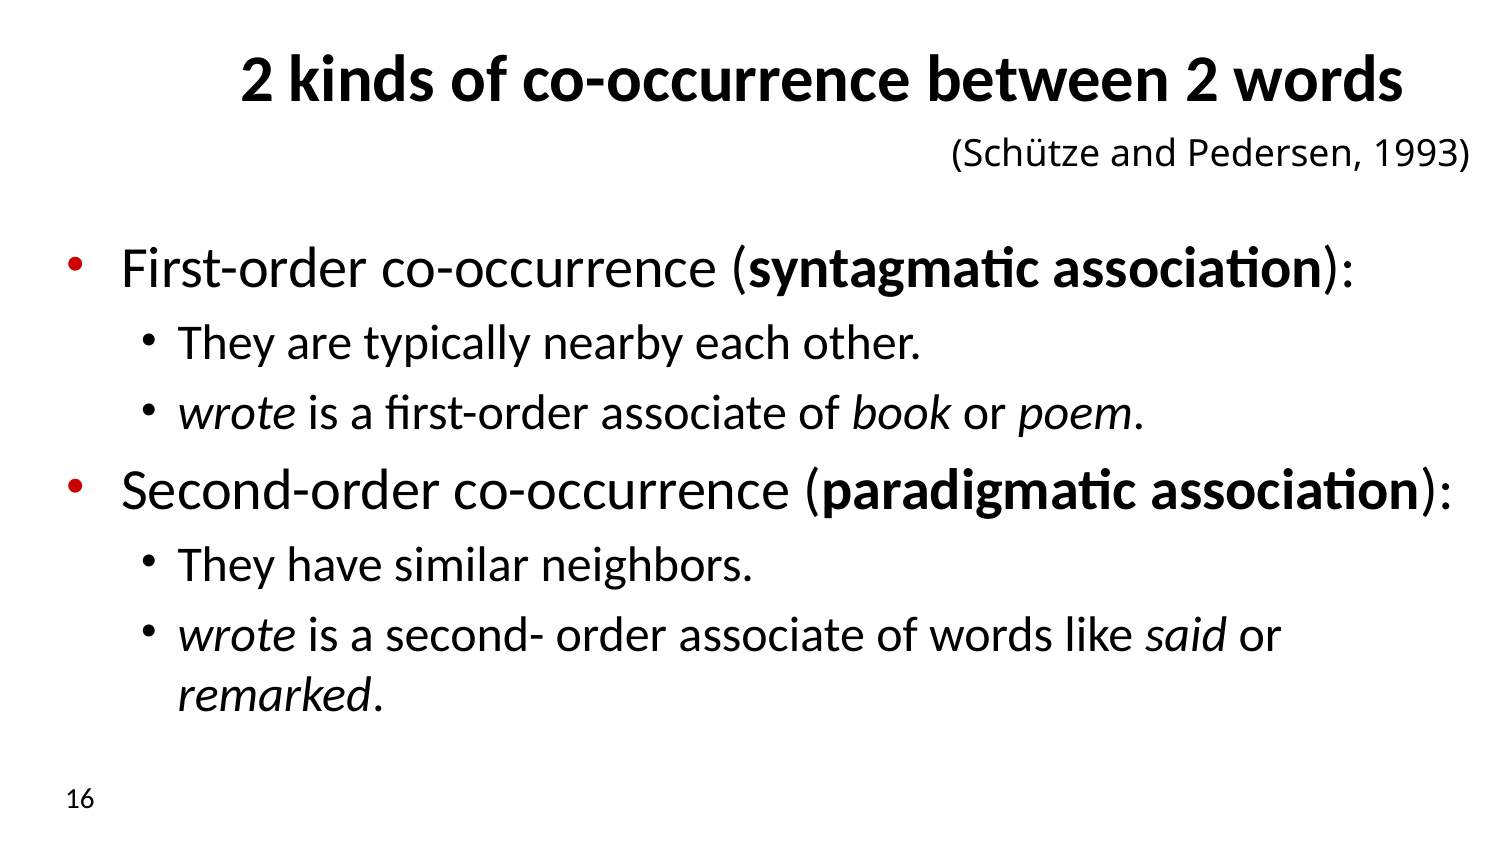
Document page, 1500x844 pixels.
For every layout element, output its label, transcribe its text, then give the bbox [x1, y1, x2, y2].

slide_number 16 [49, 771, 376, 829]
list First-order co-occurrence (syntagmatic association): They are typically nearby each other. wrote is a first-order associate of book or poem. Second-order co-occurrence (paradigmatic association): They have similar neighbors. wrote is a second- order associate of words like said or remarked. [50, 221, 1500, 829]
title 2 kinds of co-occurrence between 2 words [225, 62, 1450, 122]
text_box (Schütze and Pedersen, 1993) [936, 121, 1486, 182]
